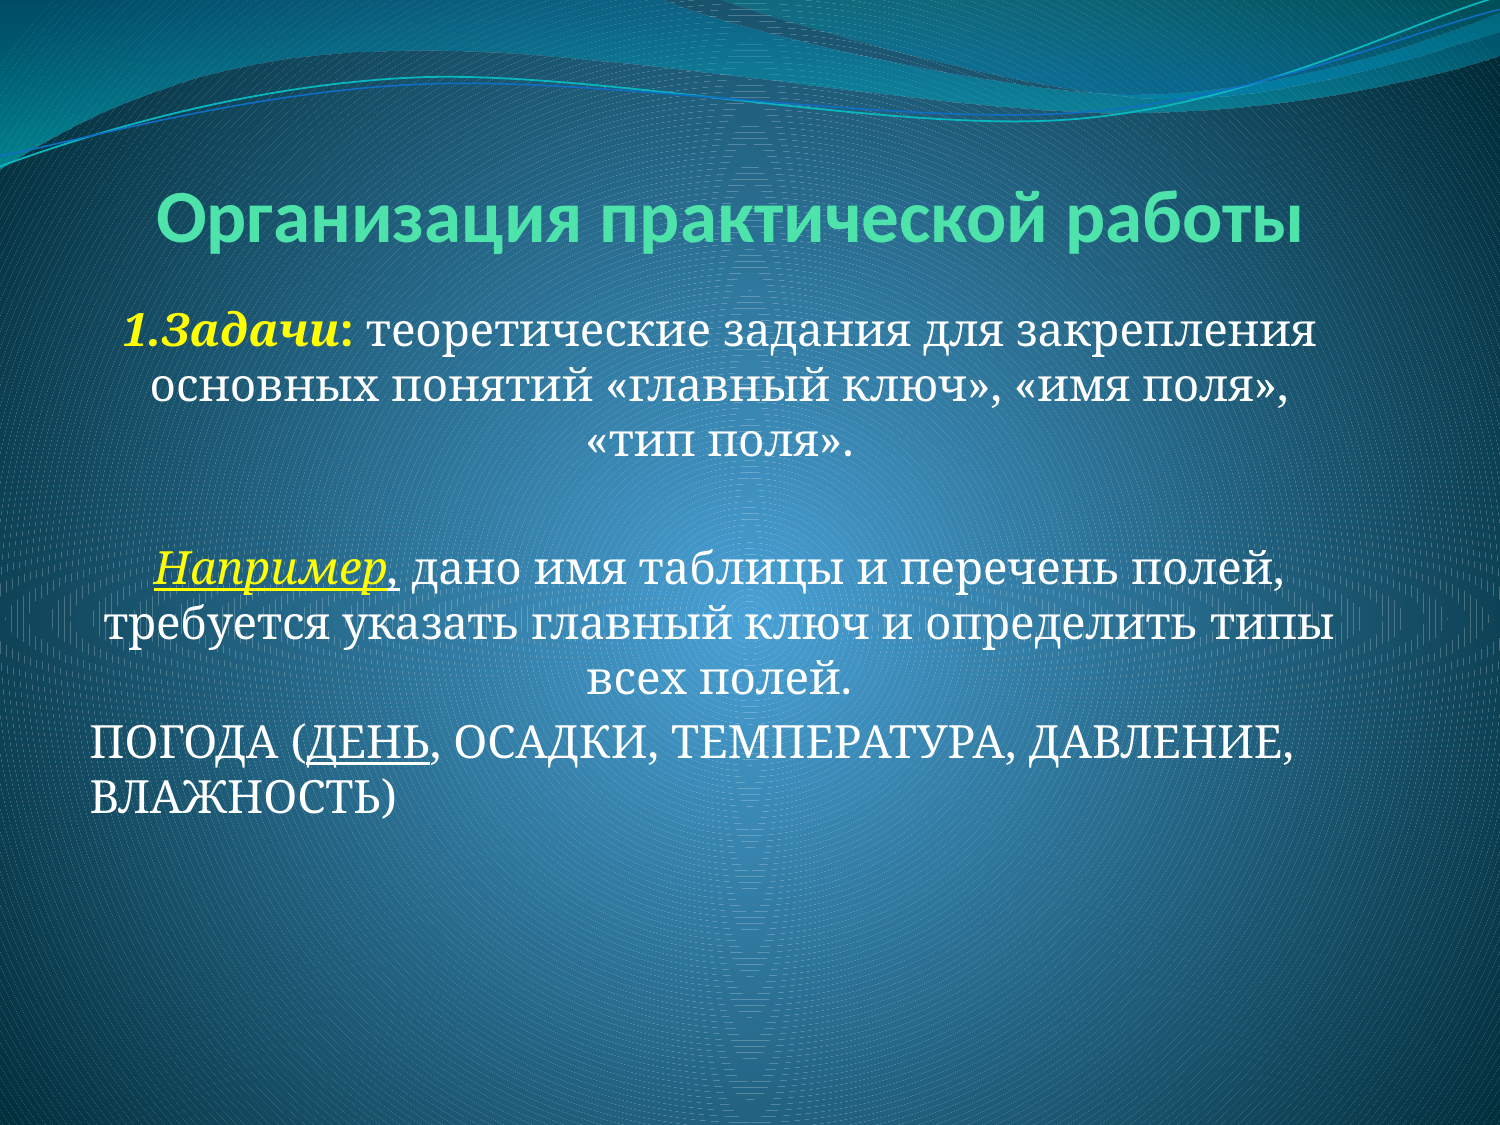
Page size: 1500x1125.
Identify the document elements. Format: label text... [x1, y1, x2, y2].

list 1.Задачи: теоретические задания для закрепления основных понятий «главный ключ», «имя поля», «тип поля». Например, дано имя таблицы и перечень полей, требуется указать главный ключ и определить типы всех полей. ПОГОДА (ДЕНЬ, ОСАДКИ, ТЕМПЕРАТУРА, ДАВЛЕНИЕ, ВЛАЖНОСТЬ) [82, 292, 1357, 1055]
title Организация практической работы [93, 82, 1369, 258]
